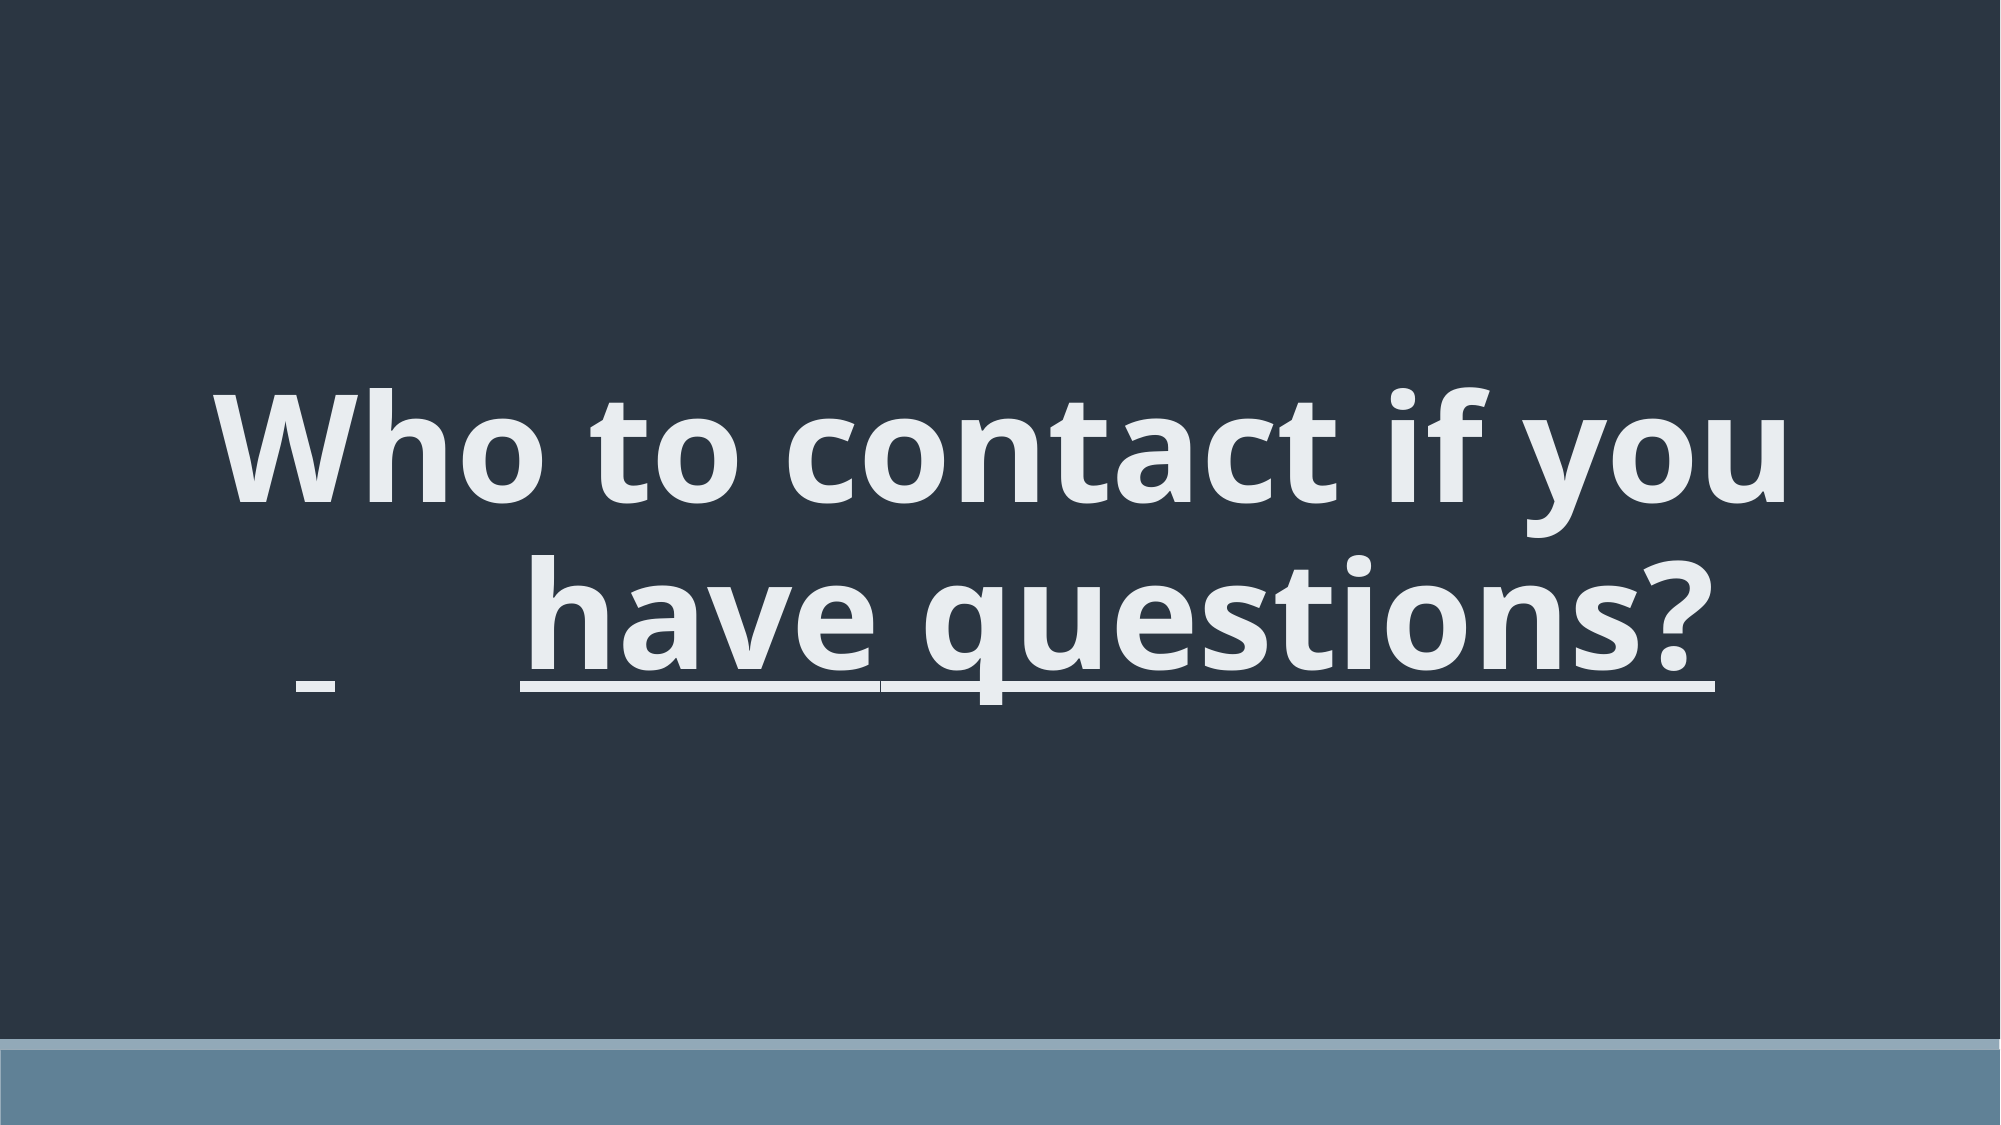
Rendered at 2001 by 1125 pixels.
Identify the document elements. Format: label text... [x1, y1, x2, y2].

title Who to contact if you have questions? [196, 364, 1821, 866]
